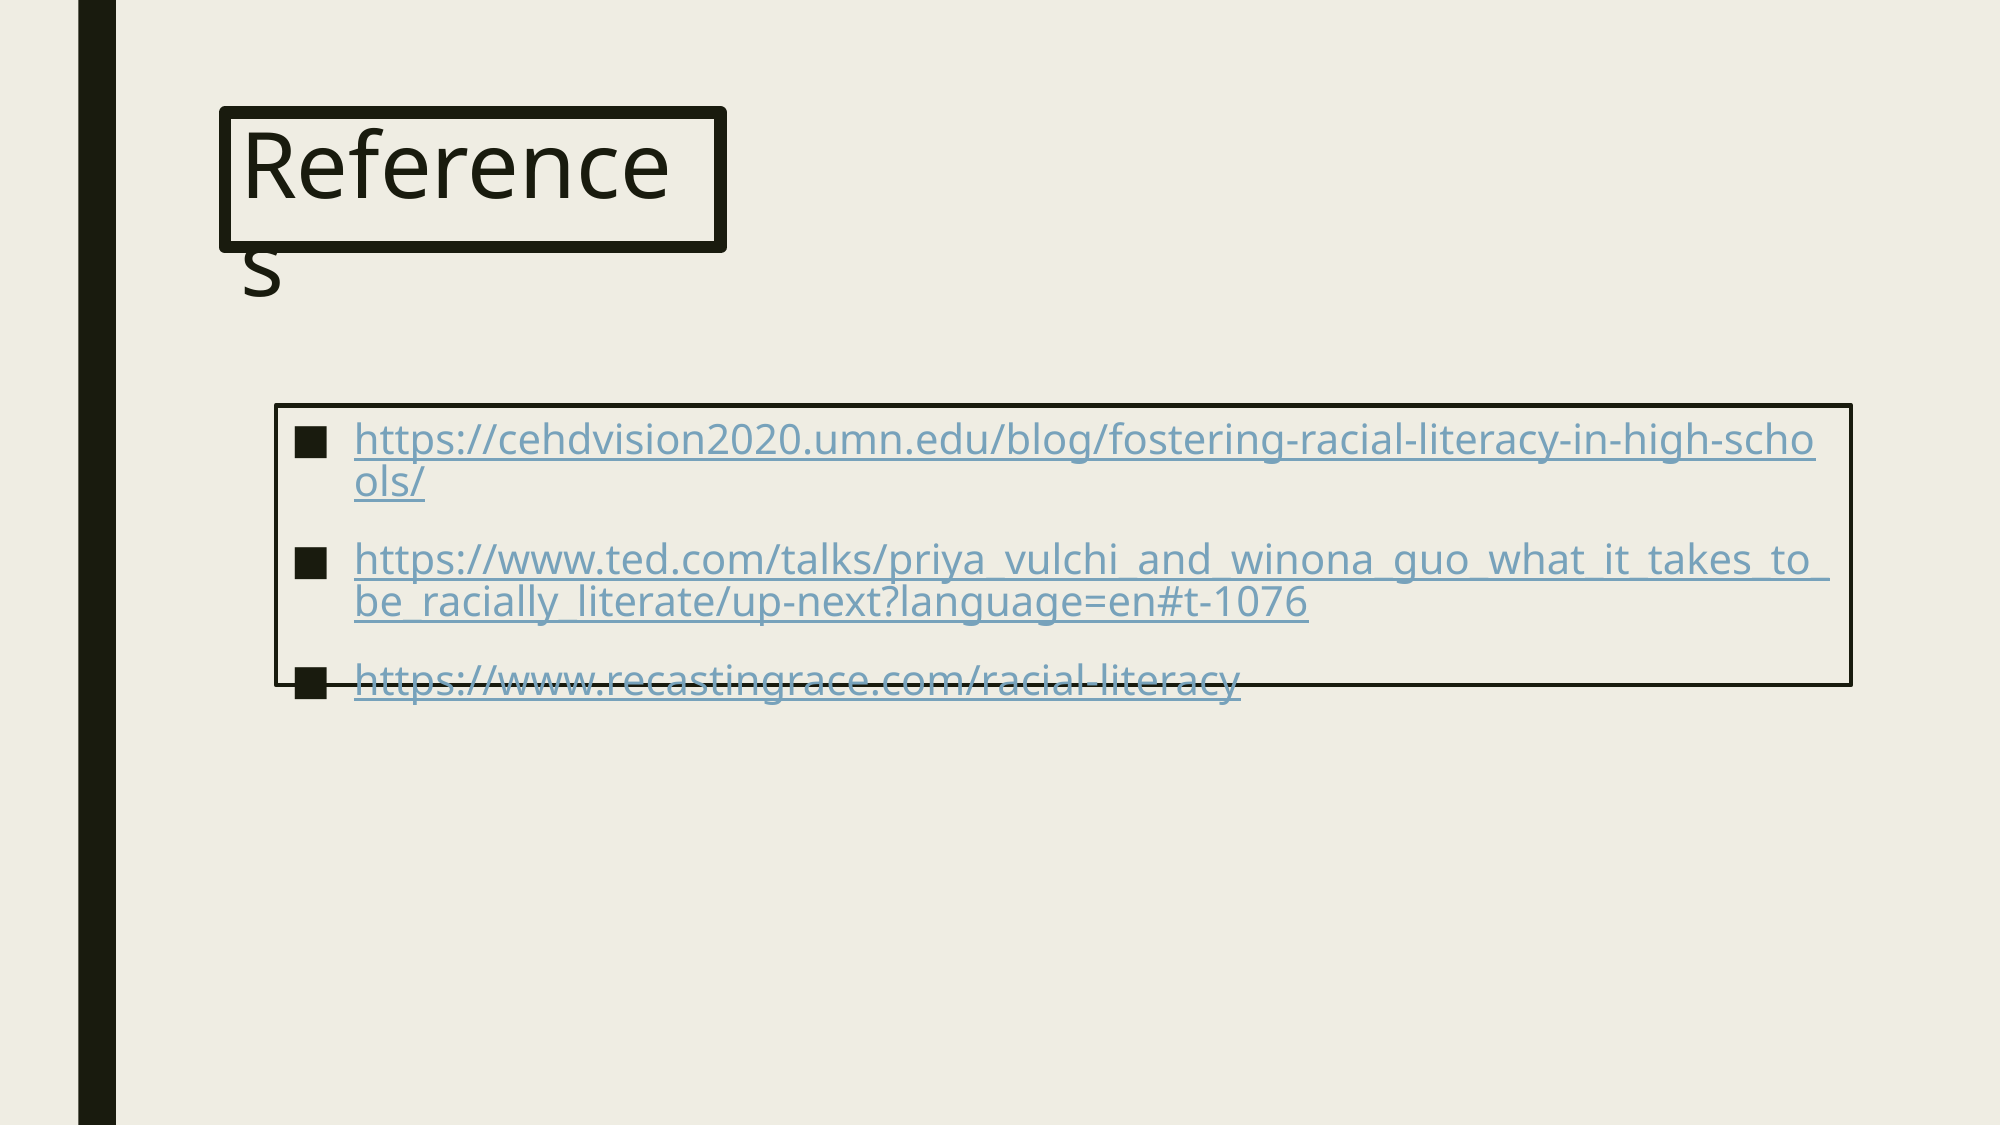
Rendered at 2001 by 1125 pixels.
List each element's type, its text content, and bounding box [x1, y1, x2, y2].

title References [225, 112, 721, 248]
list https://cehdvision2020.umn.edu/blog/fostering-racial-literacy-in-high-schools/ https://www.ted.com/talks/priya_vulchi_and_winona_guo_what_it_takes_to_be_racially_literate/up-next?language=en#t-1076 https://www.recastingrace.com/racial-literacy [275, 405, 1851, 685]
